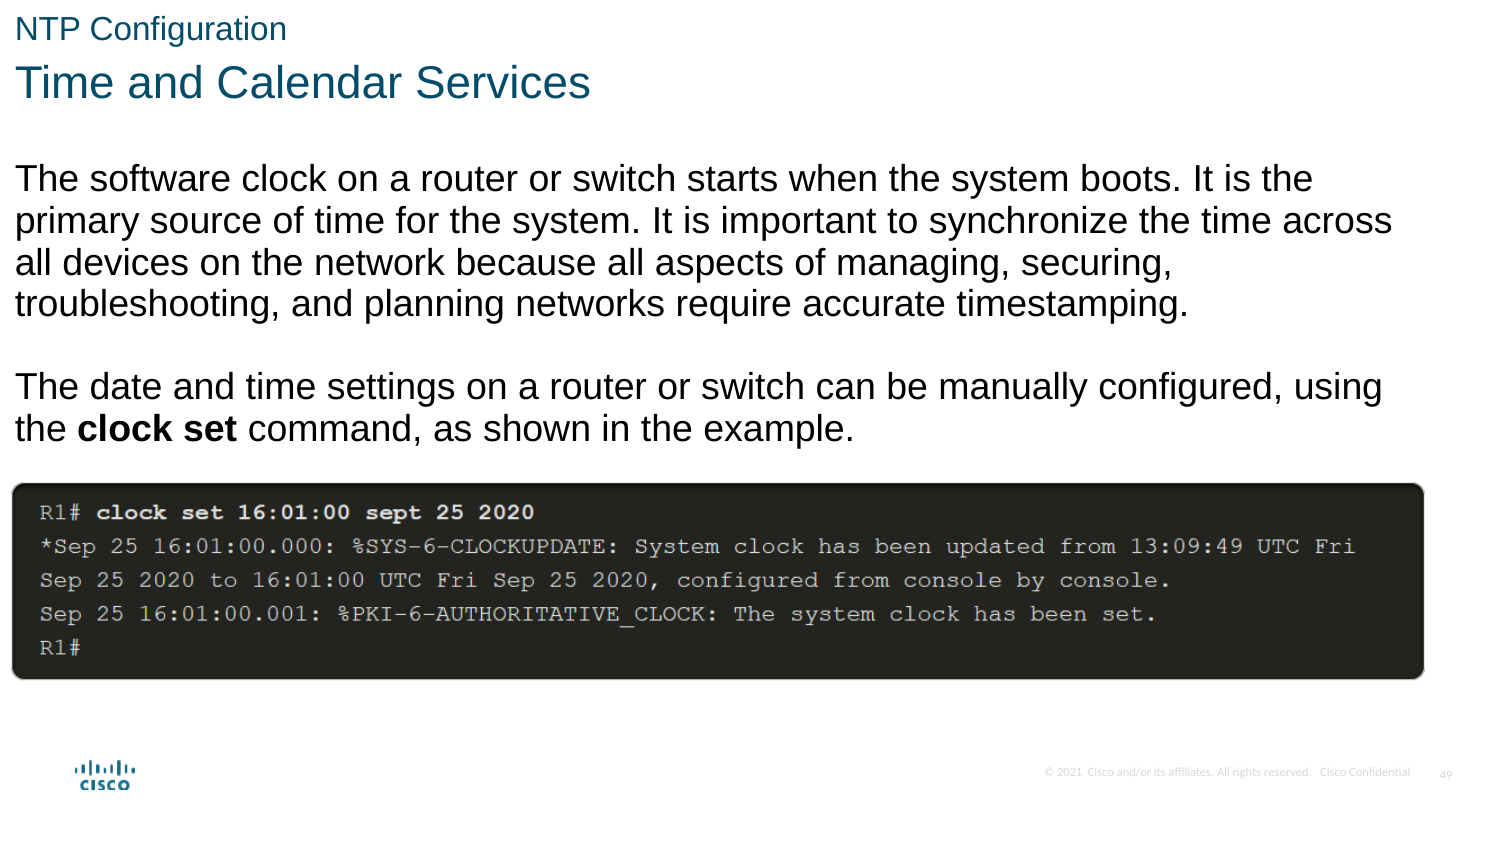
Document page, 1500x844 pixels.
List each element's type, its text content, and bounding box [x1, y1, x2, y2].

list Time and Calendar Services [0, 45, 1500, 195]
slide_number 49 [1425, 759, 1500, 797]
list NTP Configuration [0, 0, 1500, 45]
text_box The software clock on a router or switch starts when the system boots. It is the primary source of time for the system. It is important to synchronize the time across all devices on the network because all aspects of managing, securing, troubleshooting, and planning networks require accurate timestamping. The date and time settings on a router or switch can be manually configured, using the clock set command, as shown in the example. [0, 150, 1425, 375]
picture [0, 463, 1425, 686]
picture [75, 759, 135, 790]
